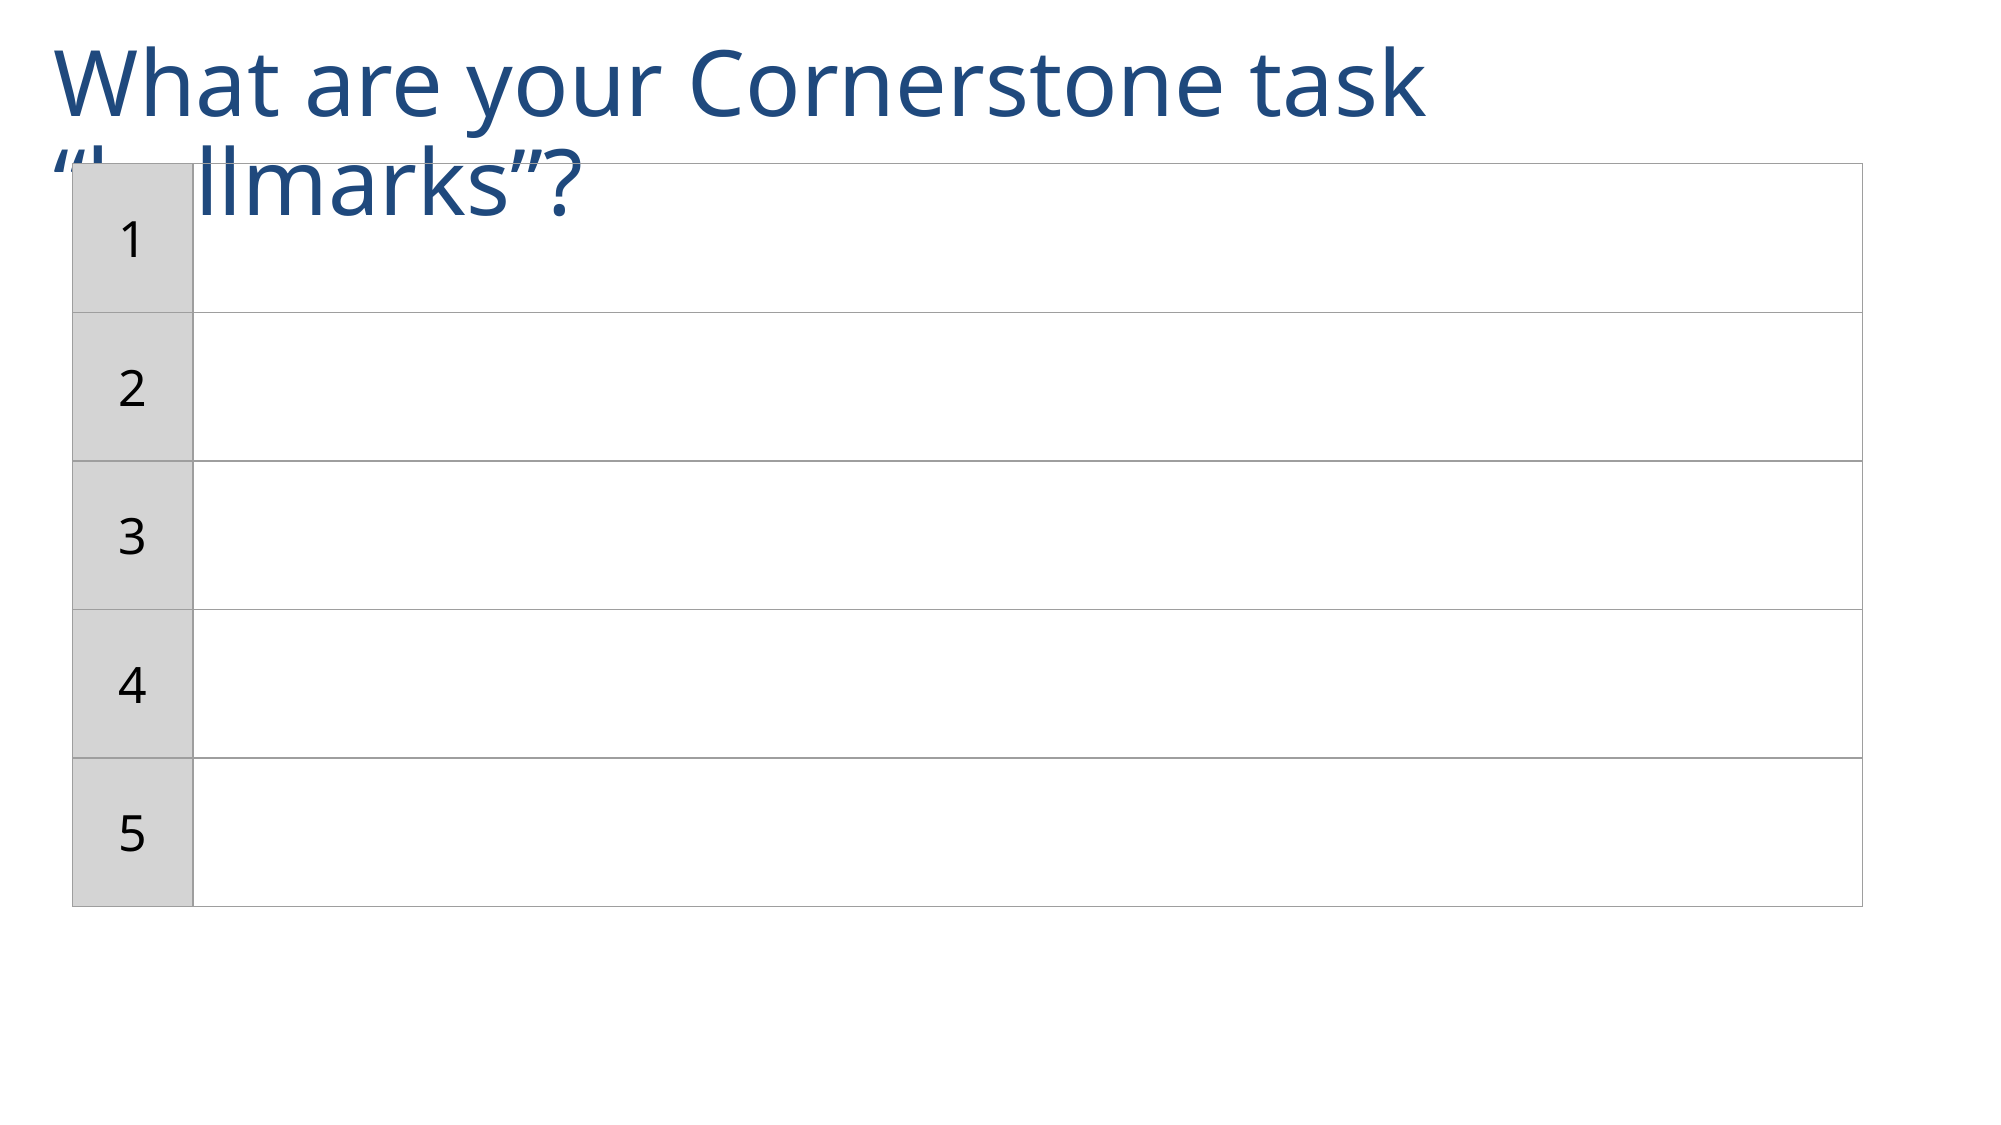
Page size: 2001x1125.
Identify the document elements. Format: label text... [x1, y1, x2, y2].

table_cell 2 [73, 313, 192, 460]
table_header 1 [73, 164, 192, 312]
table_cell 4 [73, 610, 192, 757]
table_cell [194, 462, 1862, 609]
table_cell [194, 313, 1862, 460]
table_cell [194, 610, 1862, 757]
table_cell 5 [73, 759, 192, 906]
table_cell 3 [73, 462, 192, 609]
table_cell [194, 759, 1862, 906]
title What are your Cornerstone task “hallmarks”? [33, 17, 1950, 126]
table_header [194, 164, 1862, 312]
